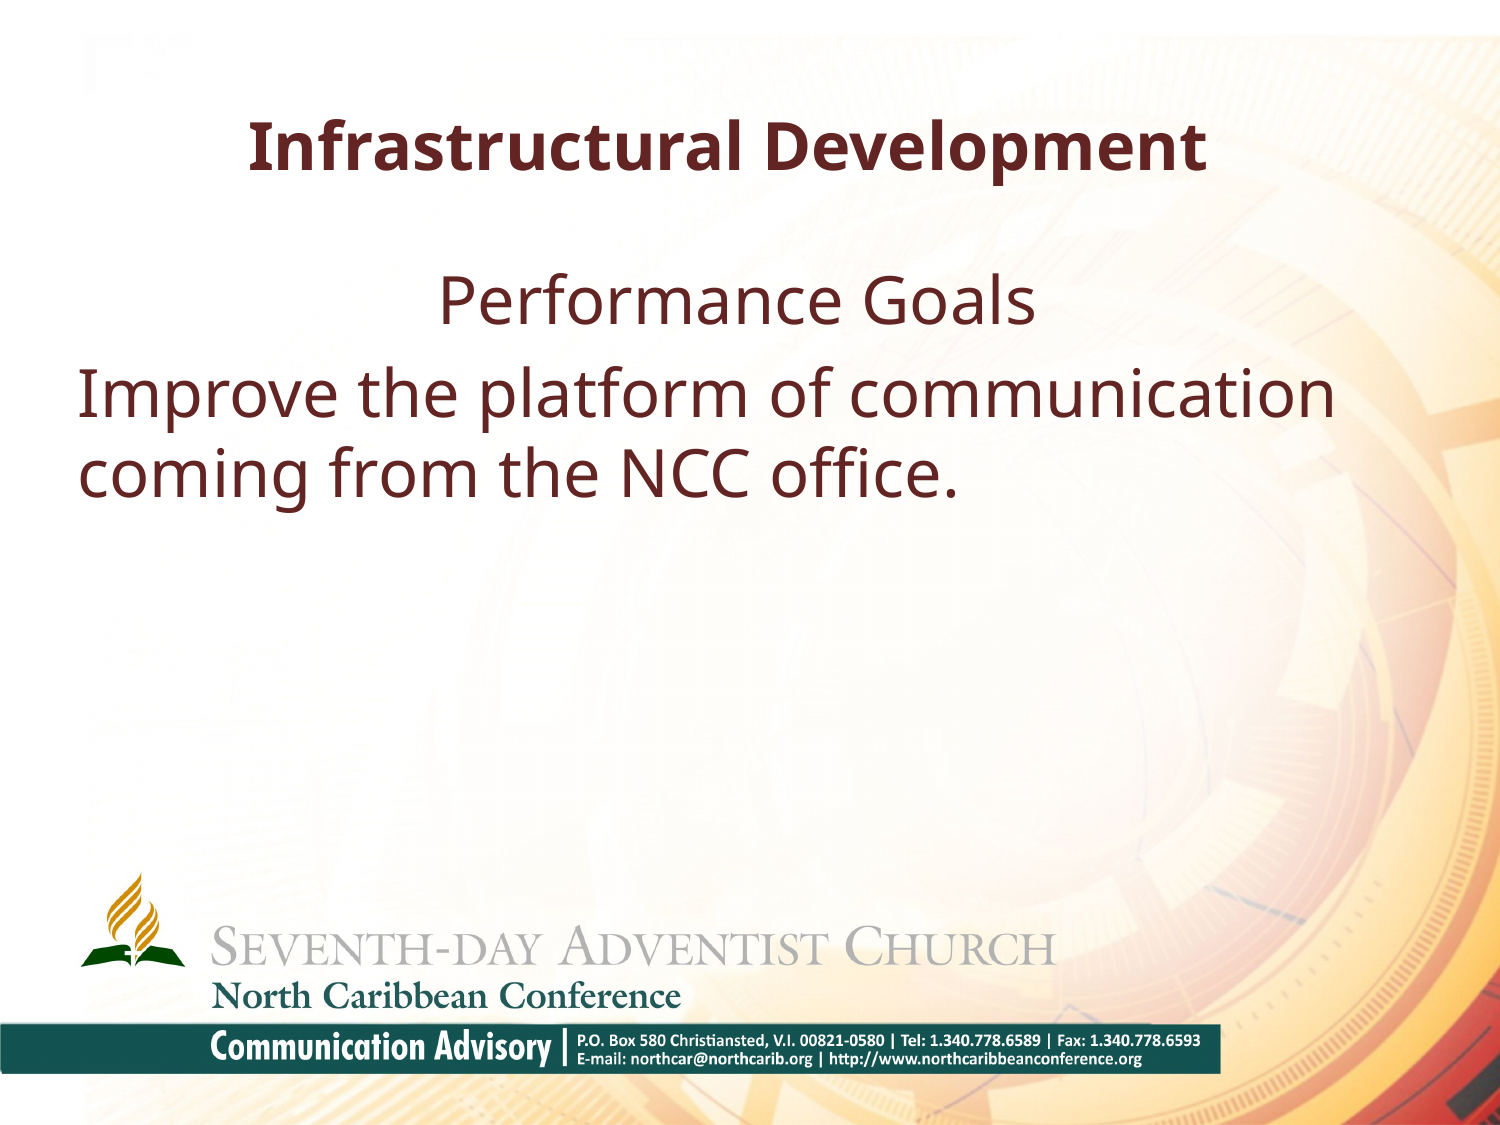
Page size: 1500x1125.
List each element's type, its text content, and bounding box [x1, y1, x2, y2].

list Performance Goals Improve the platform of communication coming from the NCC office. [62, 249, 1413, 888]
picture [0, 0, 1500, 1125]
title Infrastructural Development [62, 50, 1413, 238]
